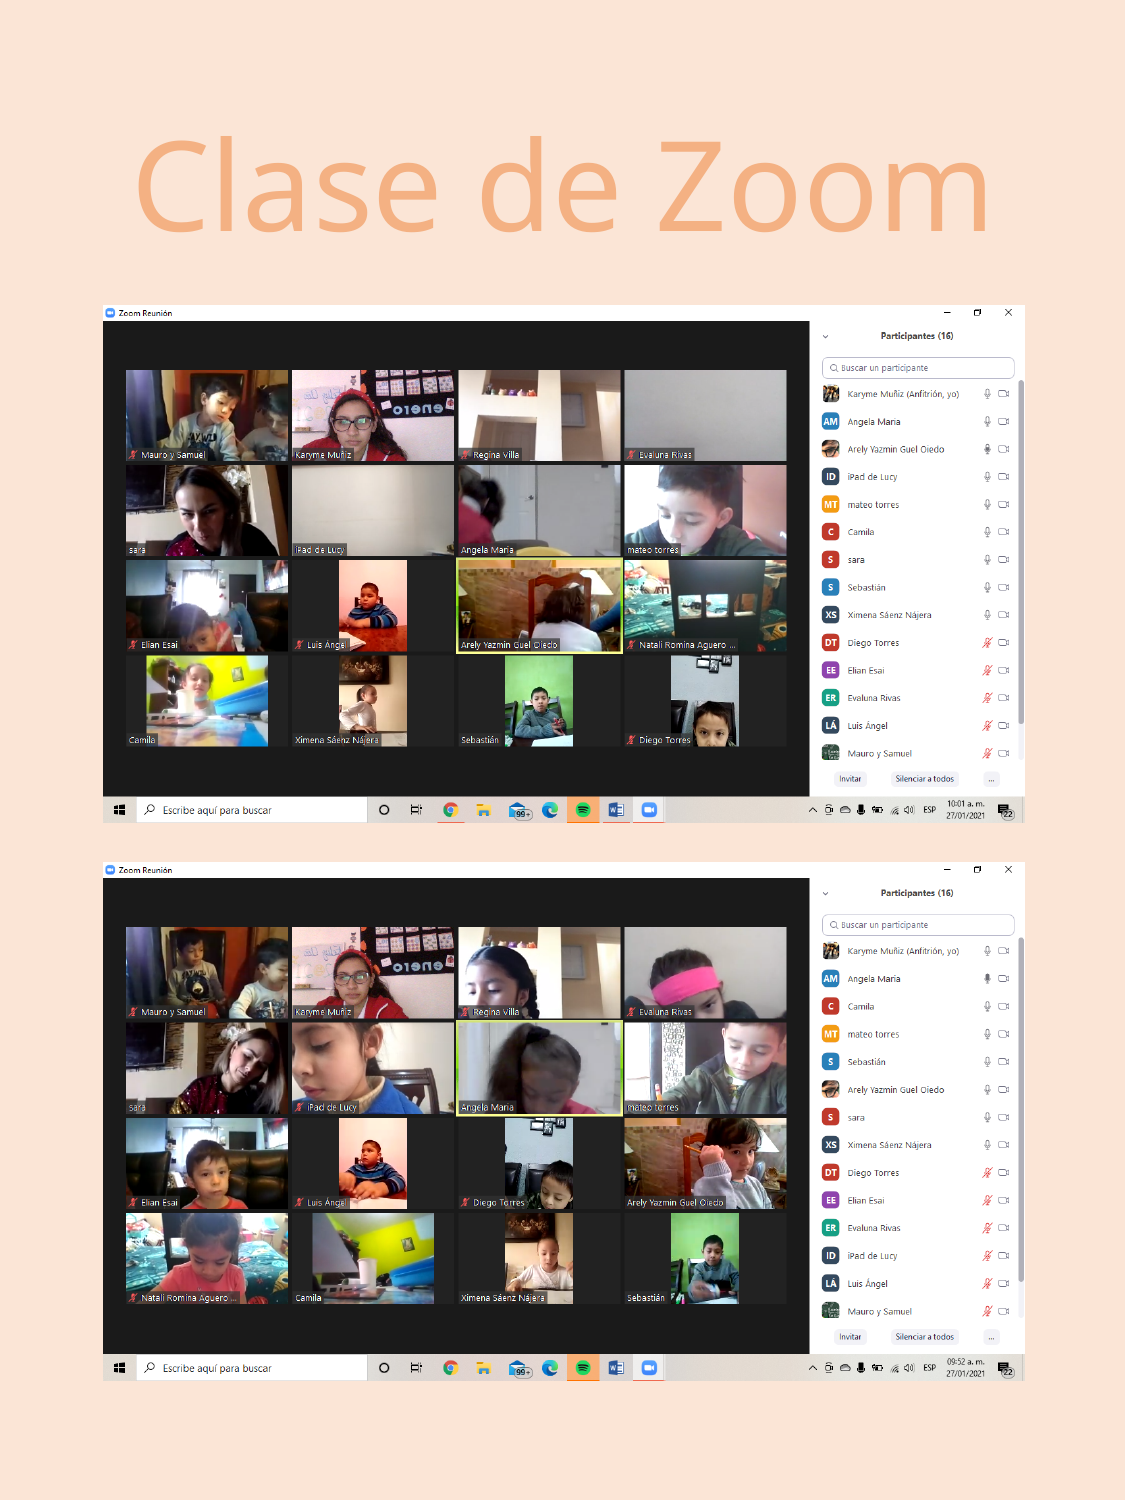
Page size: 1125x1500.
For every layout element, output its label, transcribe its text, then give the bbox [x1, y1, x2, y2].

picture [103, 305, 1025, 823]
picture [103, 862, 1025, 1381]
text_box Clase de Zoom [116, 98, 1011, 264]
